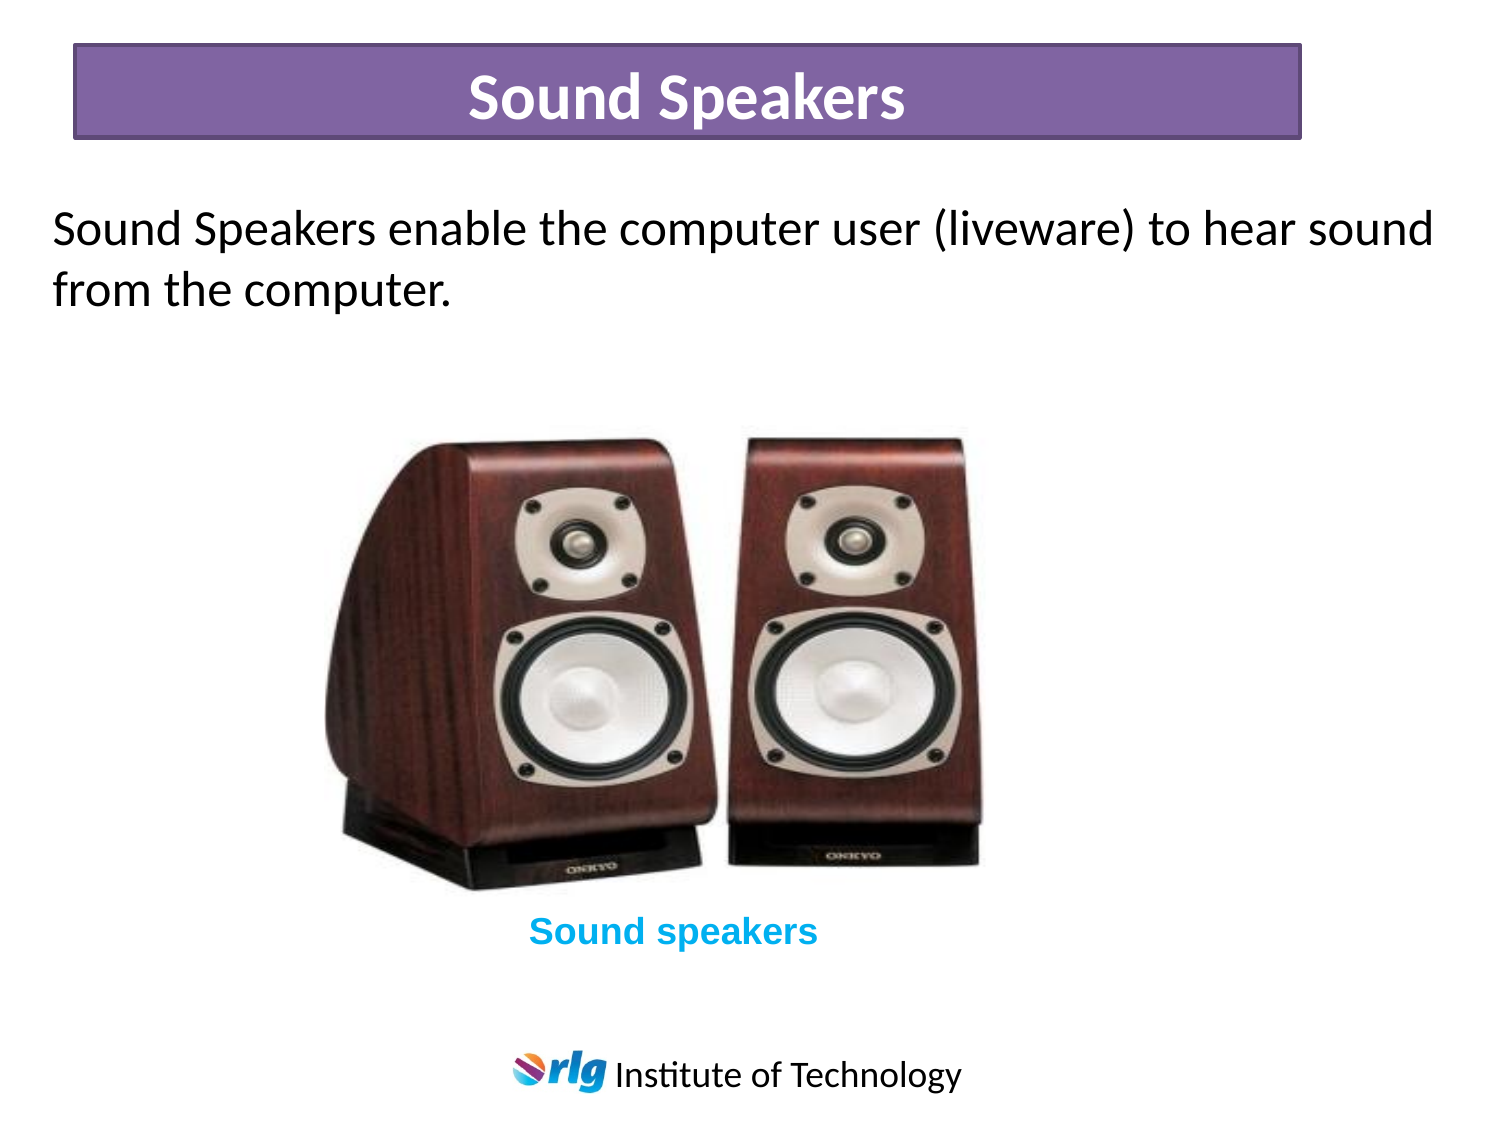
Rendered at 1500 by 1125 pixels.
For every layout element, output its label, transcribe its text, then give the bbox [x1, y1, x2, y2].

picture [324, 412, 999, 901]
picture [512, 1050, 607, 1094]
list Sound Speakers enable the computer user (liveware) to hear sound from the computer. [37, 187, 1463, 325]
title Sound Speakers [73, 43, 1302, 140]
text_box Sound speakers [514, 910, 834, 960]
